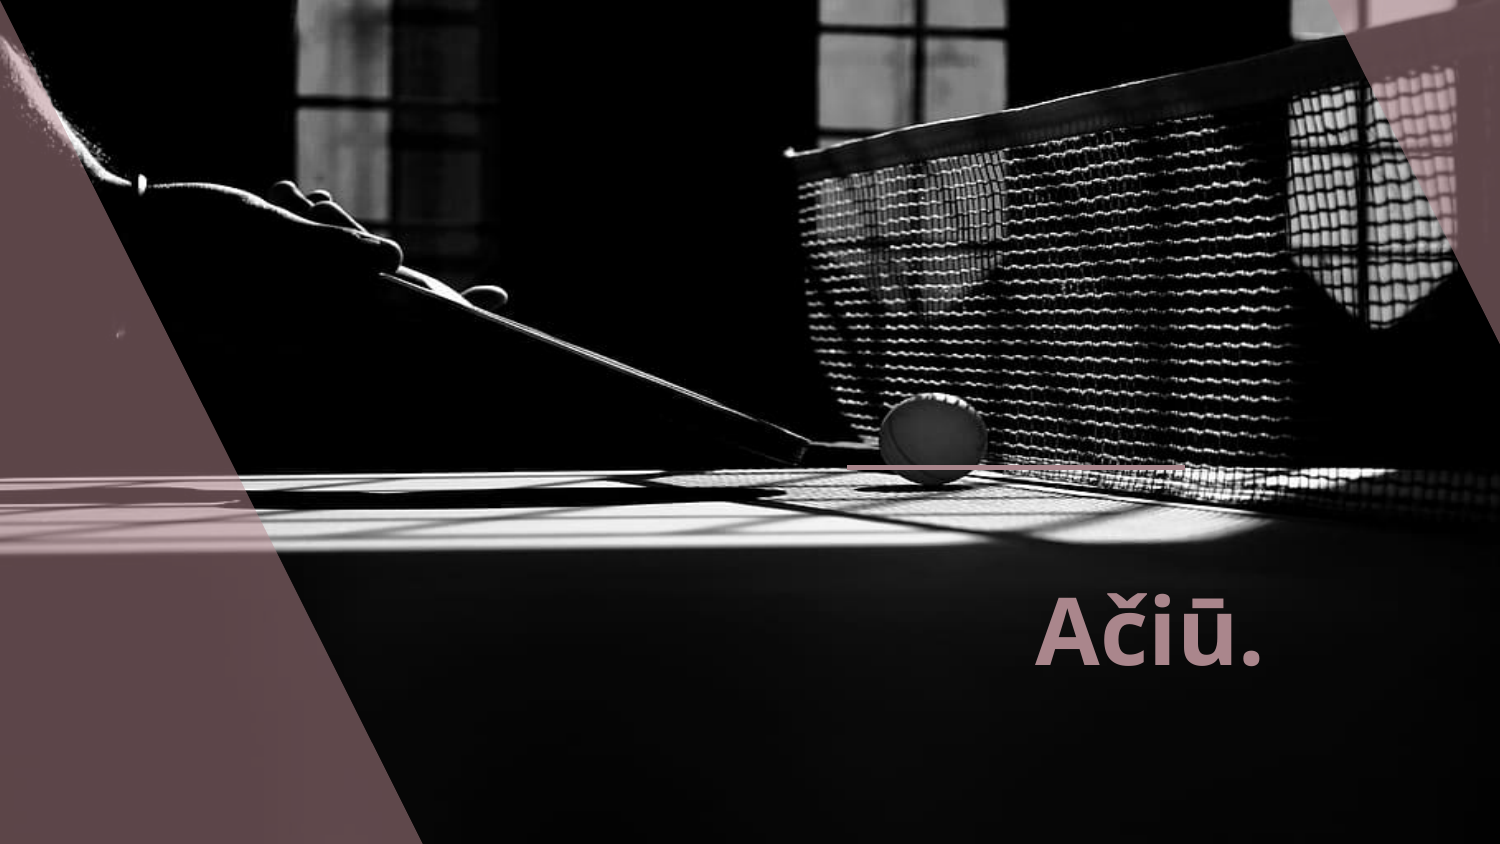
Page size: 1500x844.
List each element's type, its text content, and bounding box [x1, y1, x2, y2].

title Ačiū. [204, 593, 1266, 685]
picture [1, 0, 1500, 844]
